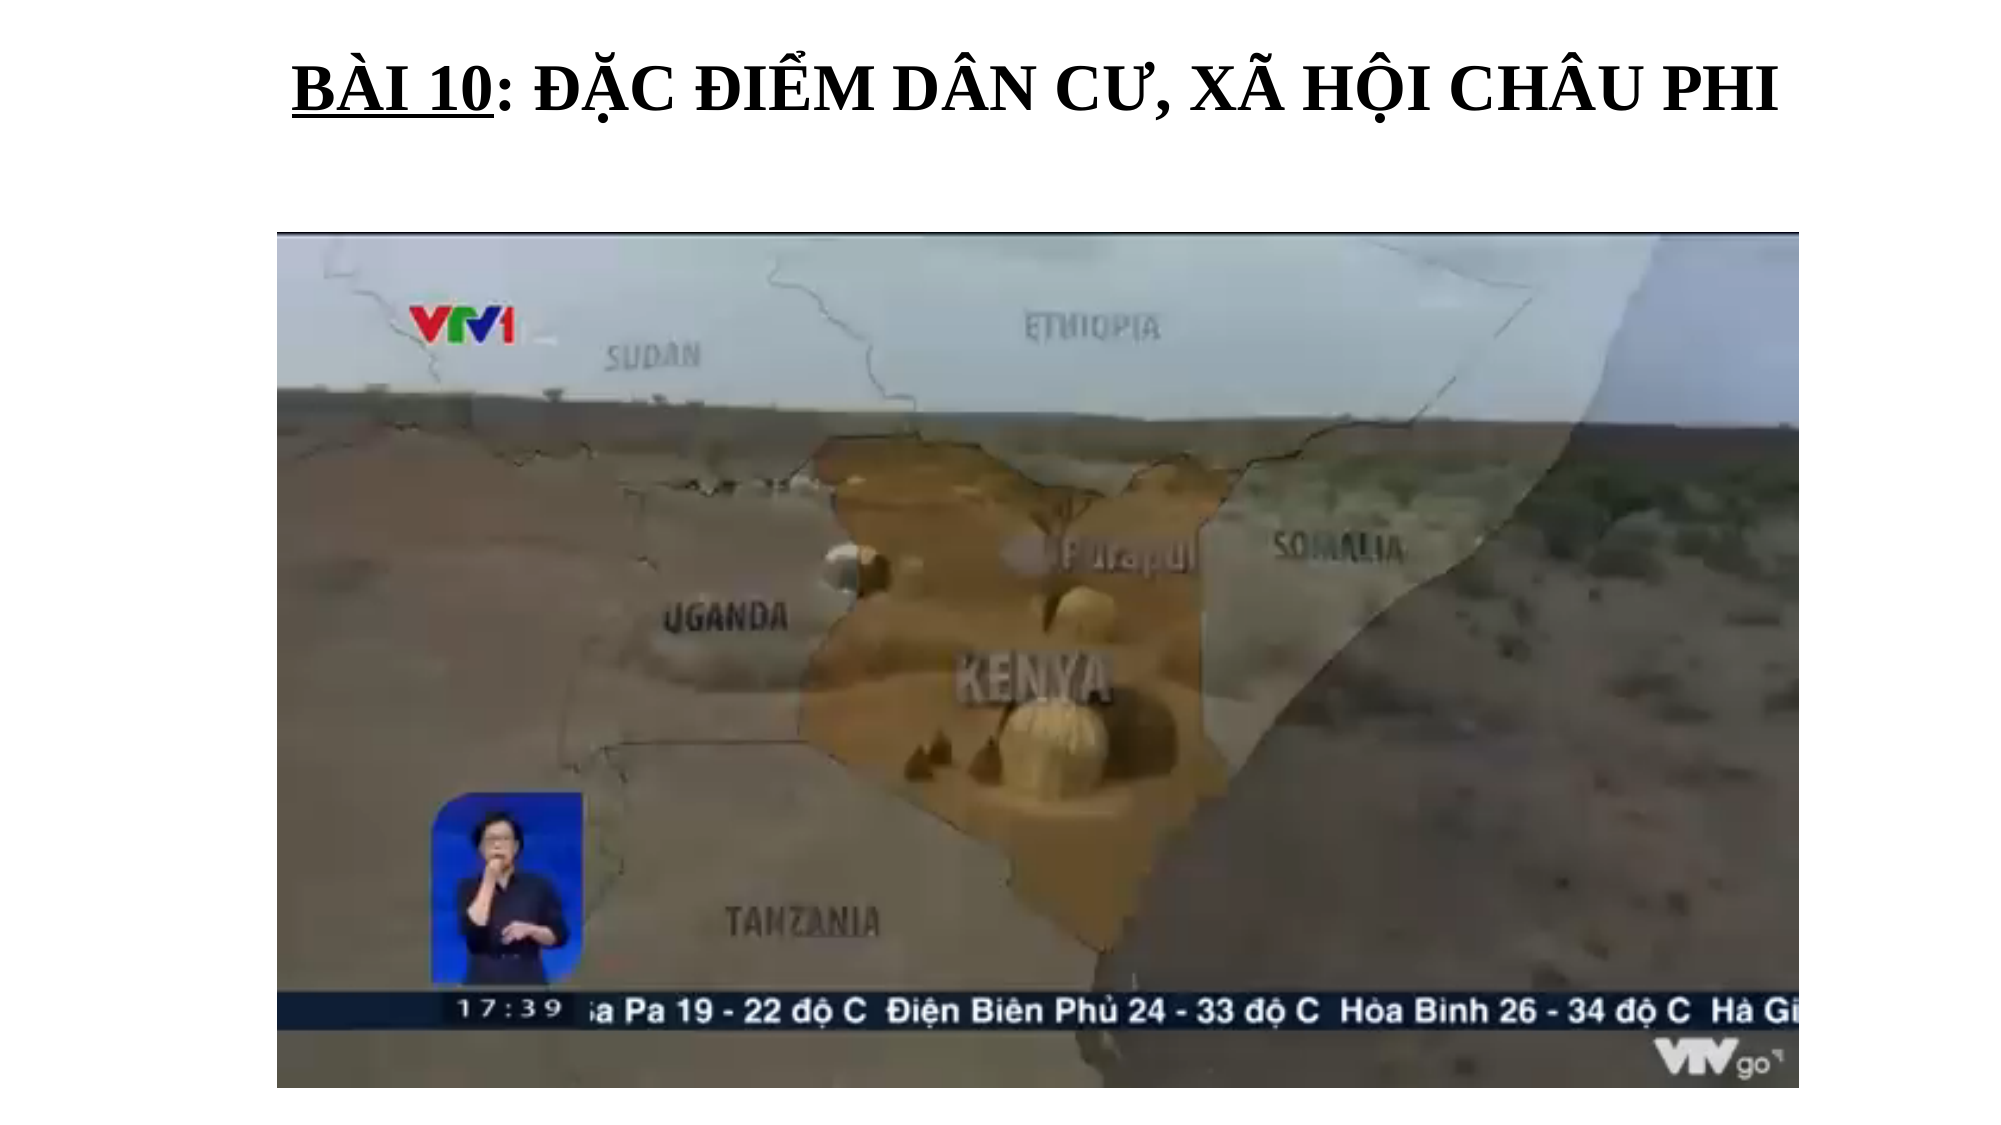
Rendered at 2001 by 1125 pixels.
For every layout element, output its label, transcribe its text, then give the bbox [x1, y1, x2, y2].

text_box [276, 231, 1800, 1089]
text_box BÀI 10: ĐẶC ĐIỂM DÂN CƯ, XÃ HỘI CHÂU PHI [277, 36, 1837, 132]
